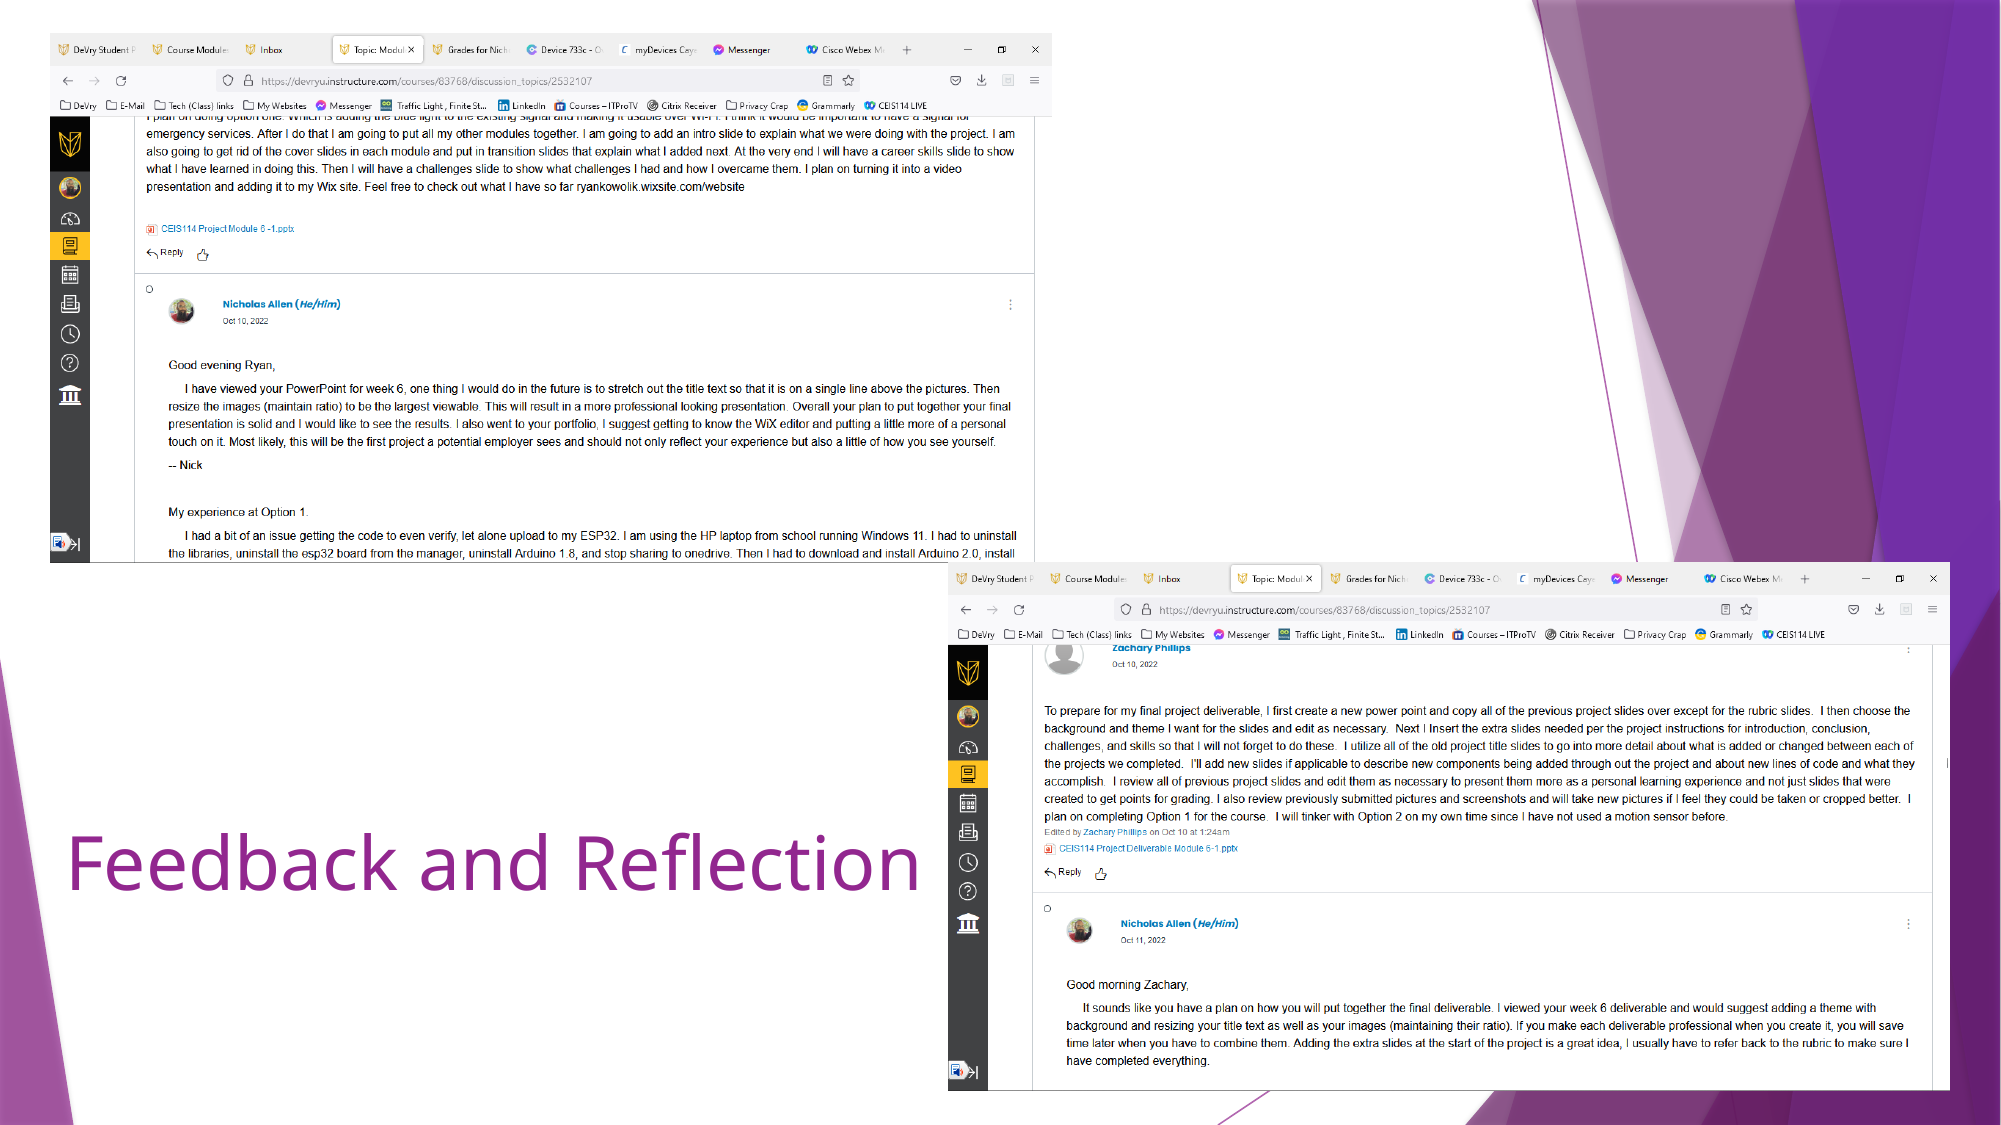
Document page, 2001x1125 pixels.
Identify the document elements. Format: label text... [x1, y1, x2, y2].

title Feedback and Reflection [50, 808, 943, 1025]
picture [49, 33, 1951, 1092]
